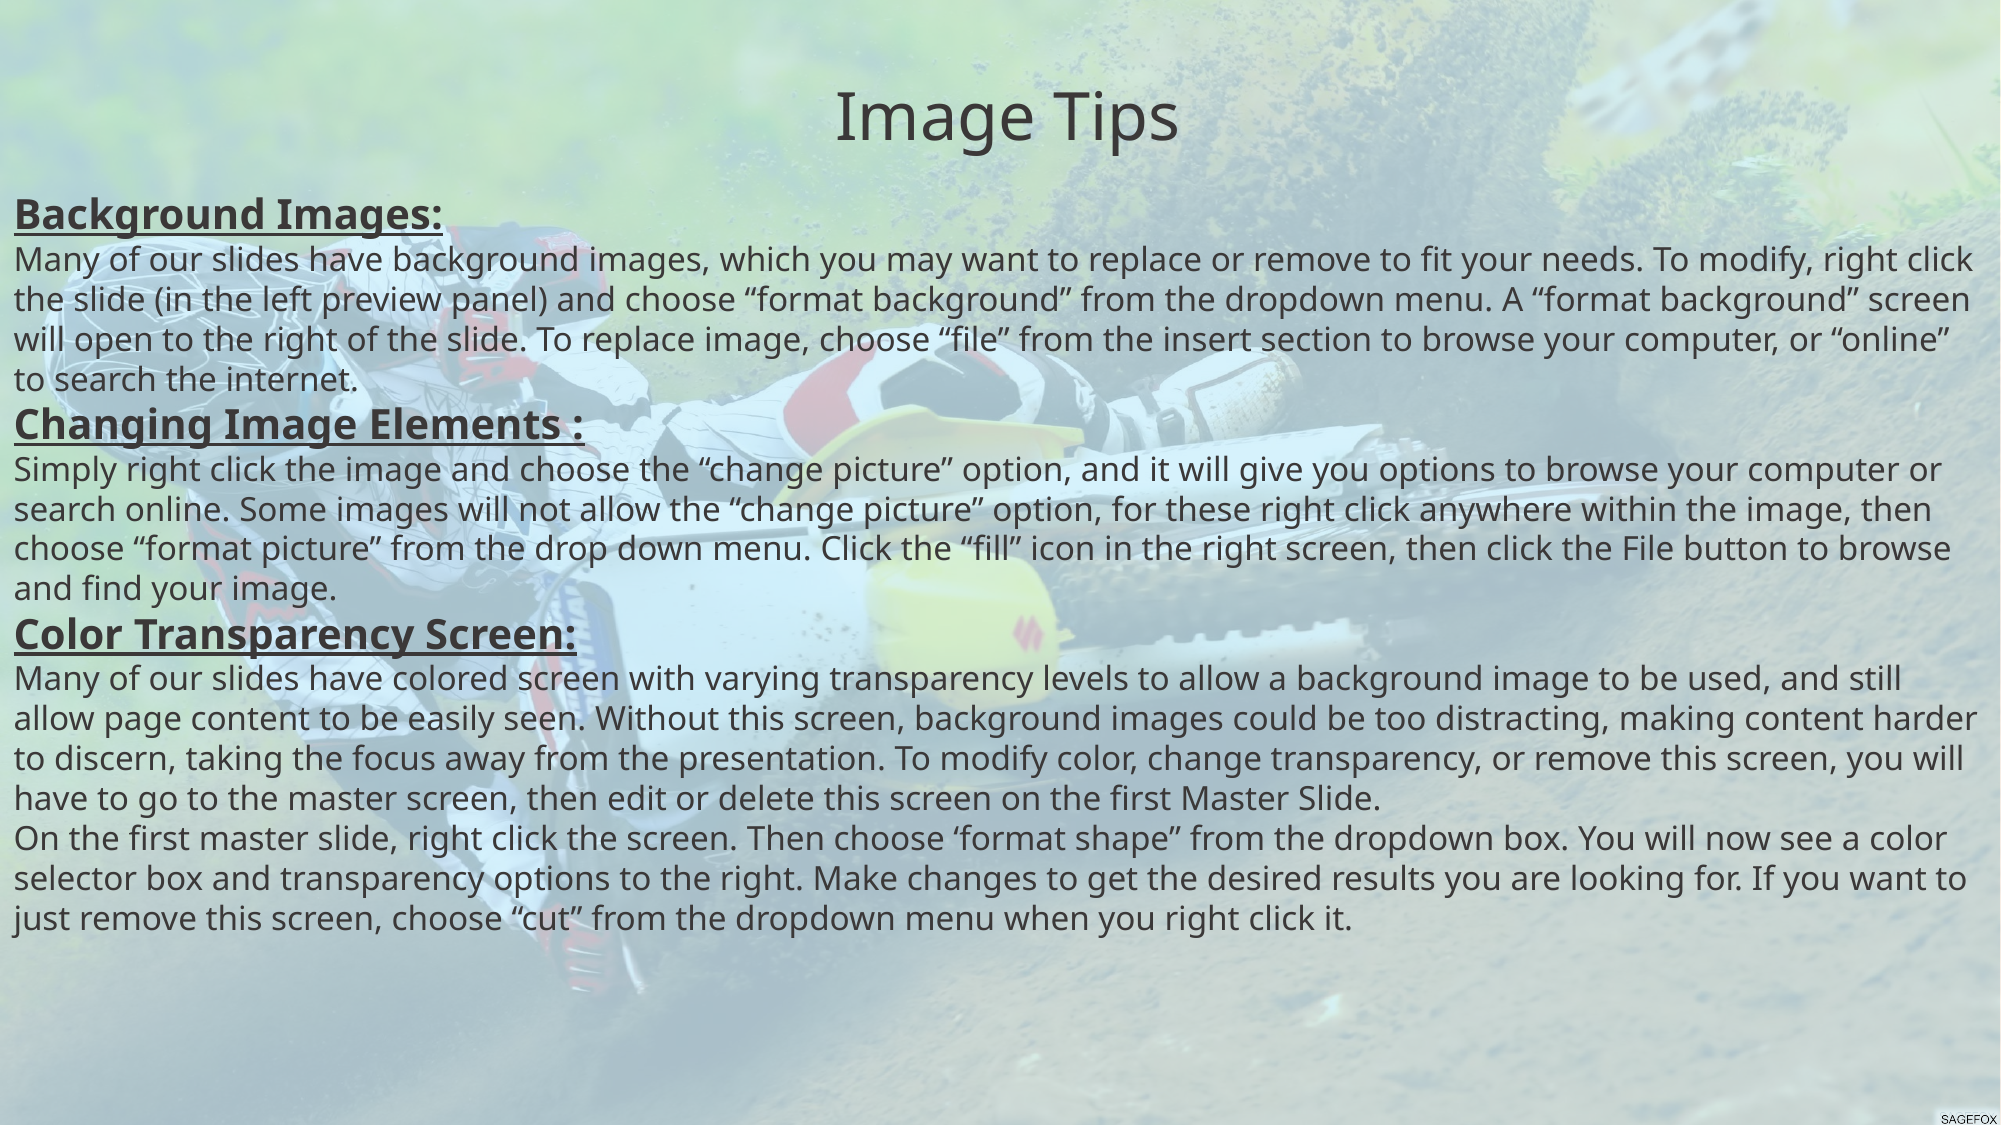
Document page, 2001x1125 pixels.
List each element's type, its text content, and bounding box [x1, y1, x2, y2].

picture [1938, 1114, 1999, 1125]
text_box Background Images: Many of our slides have background images, which you may want to replace or remove to fit your needs. To modify, right click the slide (in the left preview panel) and choose “format background” from the dropdown menu. A “format background” screen will open to the right of the slide. To replace image, choose “file” from the insert section to browse your computer, or “online” to search the internet. Changing Image Elements : Simply right click the image and choose the “change picture” option, and it will give you options to browse your computer or search online. Some images will not allow the “change picture” option, for these right click anywhere within the image, then choose “format picture” from the drop down menu. Click the “fill” icon in the right screen, then click the File button to browse and find your image. Color Transparency Screen: Many of our slides have colored screen with varying transparency levels to allow a background image to be used, and still allow page content to be easily seen. Without this screen, background images could be too distracting, making content harder to discern, taking the focus away from the presentation. To modify color, change transparency, or remove this screen, you will have to go to the master screen, then edit or delete this screen on the first Master Slide. On the first master slide, right click the screen. Then choose ‘format shape” from the dropdown box. You will now see a color selector box and transparency options to the right. Make changes to get the desired results you are looking for. If you want to just remove this screen, choose “cut” from the dropdown menu when you right click it. [0, 0, 2000, 1125]
title Image Tips [597, 59, 1420, 177]
